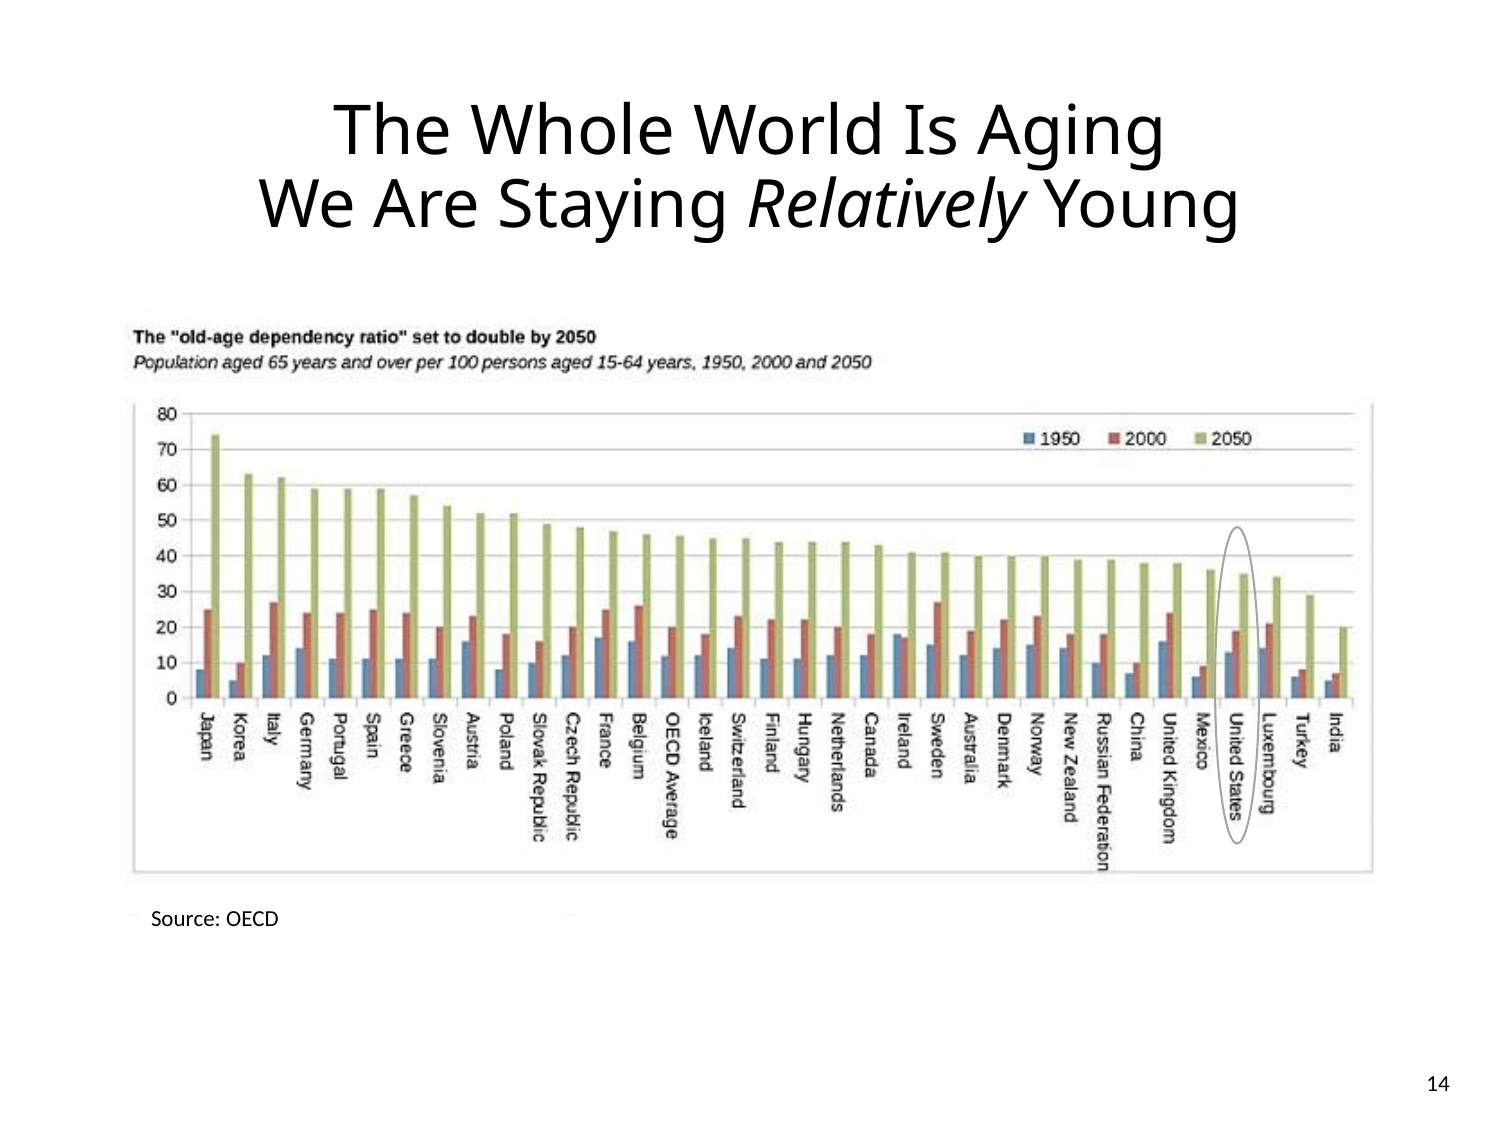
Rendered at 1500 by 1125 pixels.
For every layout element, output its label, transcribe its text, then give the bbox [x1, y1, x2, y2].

text_box Source: OECD [136, 917, 416, 939]
title The Whole World Is Aging We Are Staying Relatively Young [103, 59, 1397, 278]
slide_number 14 [1385, 1065, 1465, 1099]
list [104, 305, 1407, 917]
